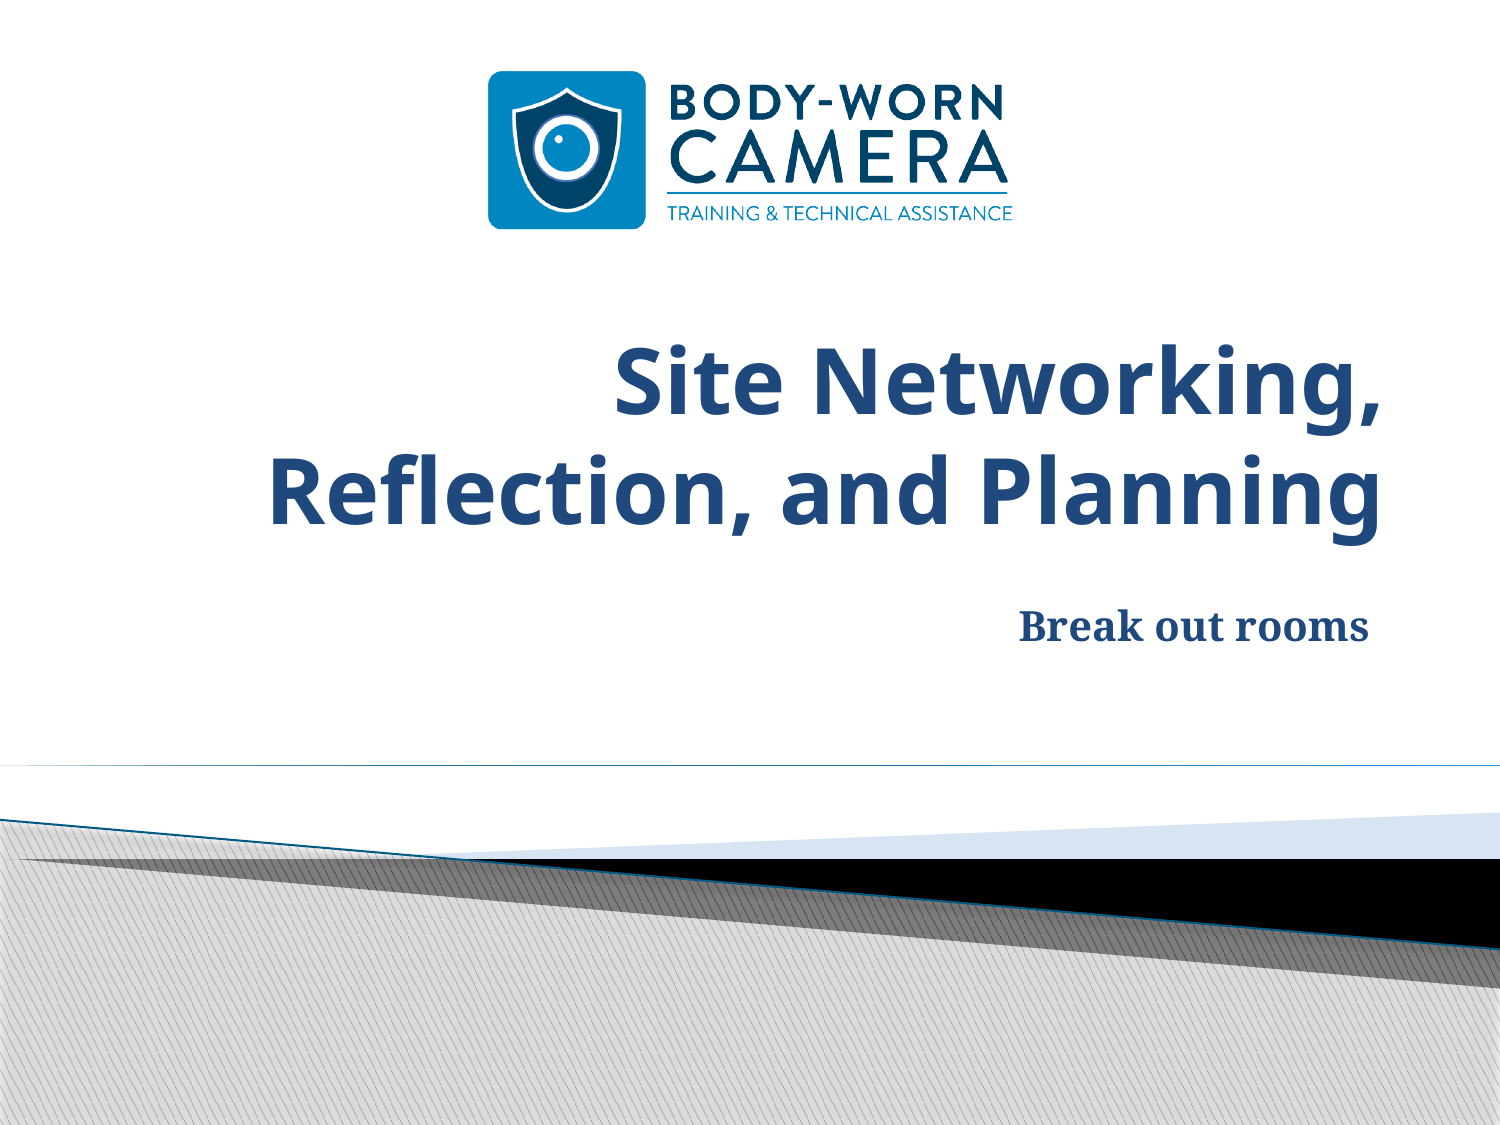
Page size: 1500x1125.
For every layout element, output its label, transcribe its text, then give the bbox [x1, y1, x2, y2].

picture [435, 37, 1065, 249]
title Site Networking, Reflection, and Planning [125, 249, 1400, 551]
subtitle Break out rooms [112, 592, 1388, 790]
picture [5, 859, 1500, 989]
